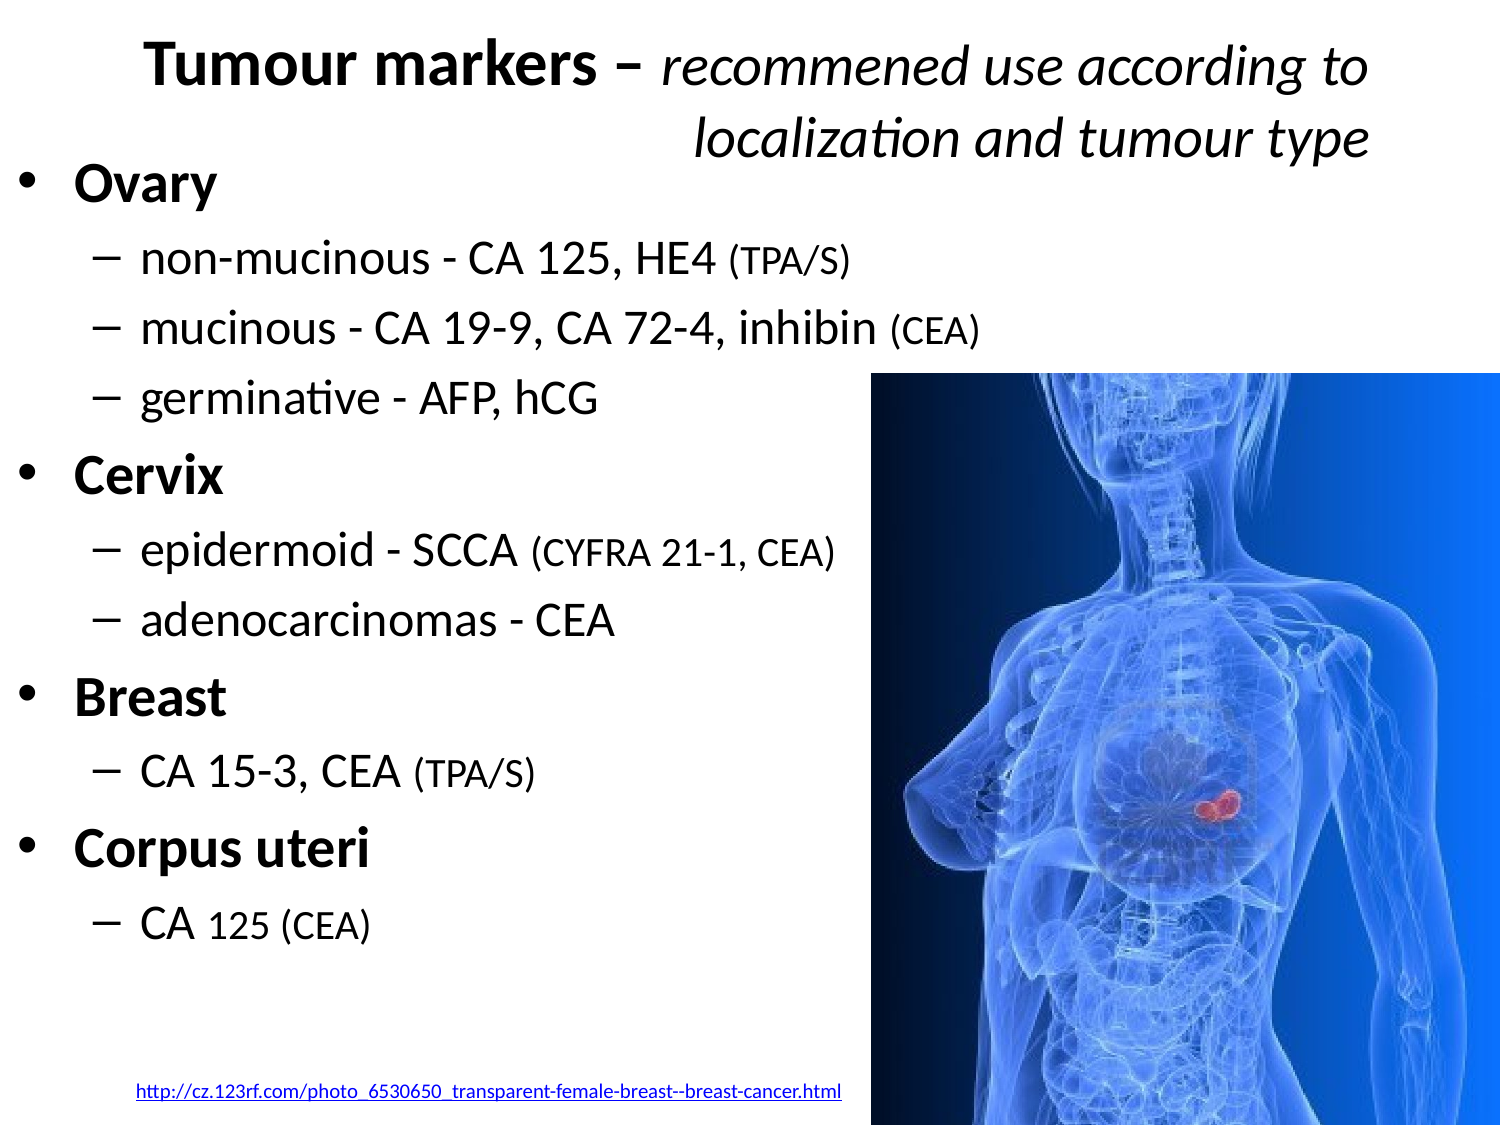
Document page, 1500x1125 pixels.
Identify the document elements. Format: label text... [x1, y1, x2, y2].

list Ovary non-mucinous - CA 125, HE4 (TPA/S) mucinous - CA 19-9, CA 72-4, inhibin (CEA) germinative - AFP, hCG Cervix epidermoid - SCCA (CYFRA 21-1, CEA) adenocarcinomas - CEA Breast CA 15-3, CEA (TPA/S) Corpus uteri CA 125 (CEA) [3, 188, 1090, 1071]
text_box Tumour markers – recommened use according to localization and tumour type [2, 0, 1385, 188]
picture [870, 373, 1500, 1125]
text_box http://cz.123rf.com/photo_6530650_transparent-female-breast--breast-cancer.html [121, 1070, 865, 1111]
